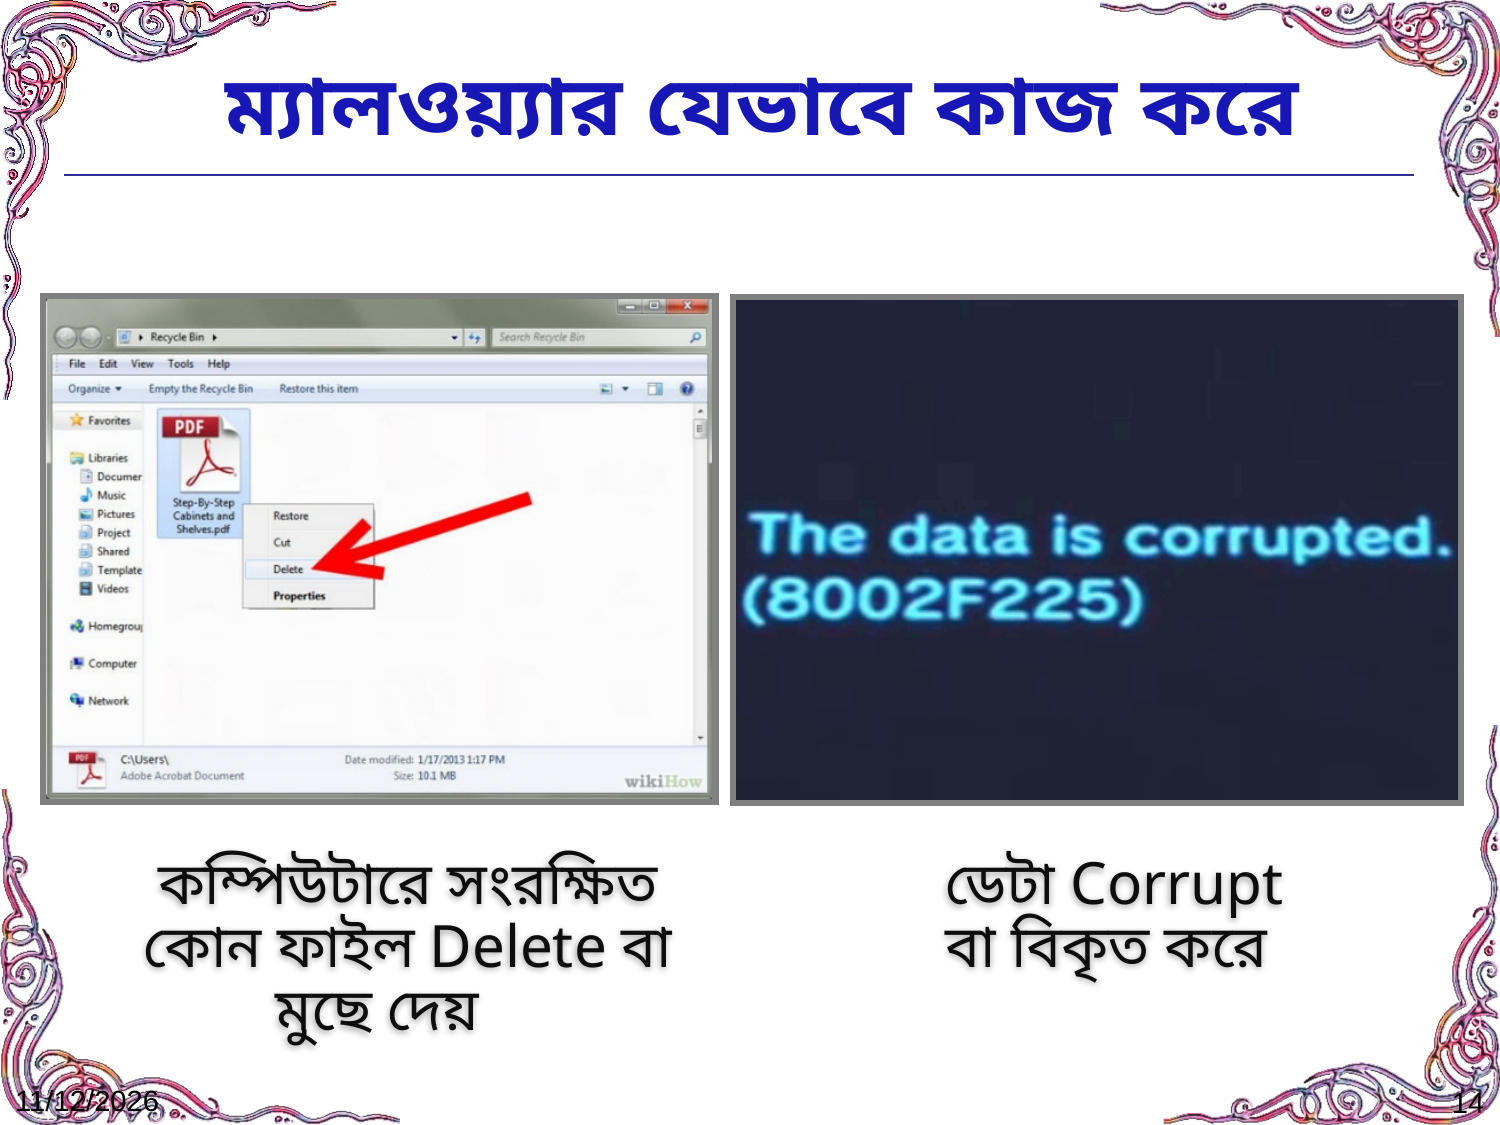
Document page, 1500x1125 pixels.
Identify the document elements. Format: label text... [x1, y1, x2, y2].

picture [1, 789, 400, 1125]
picture [0, 0, 337, 400]
title ম্যালওয়্যার যেভাবে কাজ করে [87, 62, 1438, 143]
picture [46, 298, 713, 800]
slide_number 14 [1424, 1077, 1500, 1125]
text_box কম্পিউটারে সংরক্ষিত কোন ফাইল Delete বা মুছে দেয় [98, 846, 718, 1051]
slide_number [0, 1074, 188, 1125]
picture [735, 299, 1459, 801]
picture [1163, 725, 1500, 1125]
text_box ডেটা Corrupt বা বিকৃত করে [927, 846, 1301, 1051]
picture [1100, 0, 1500, 337]
